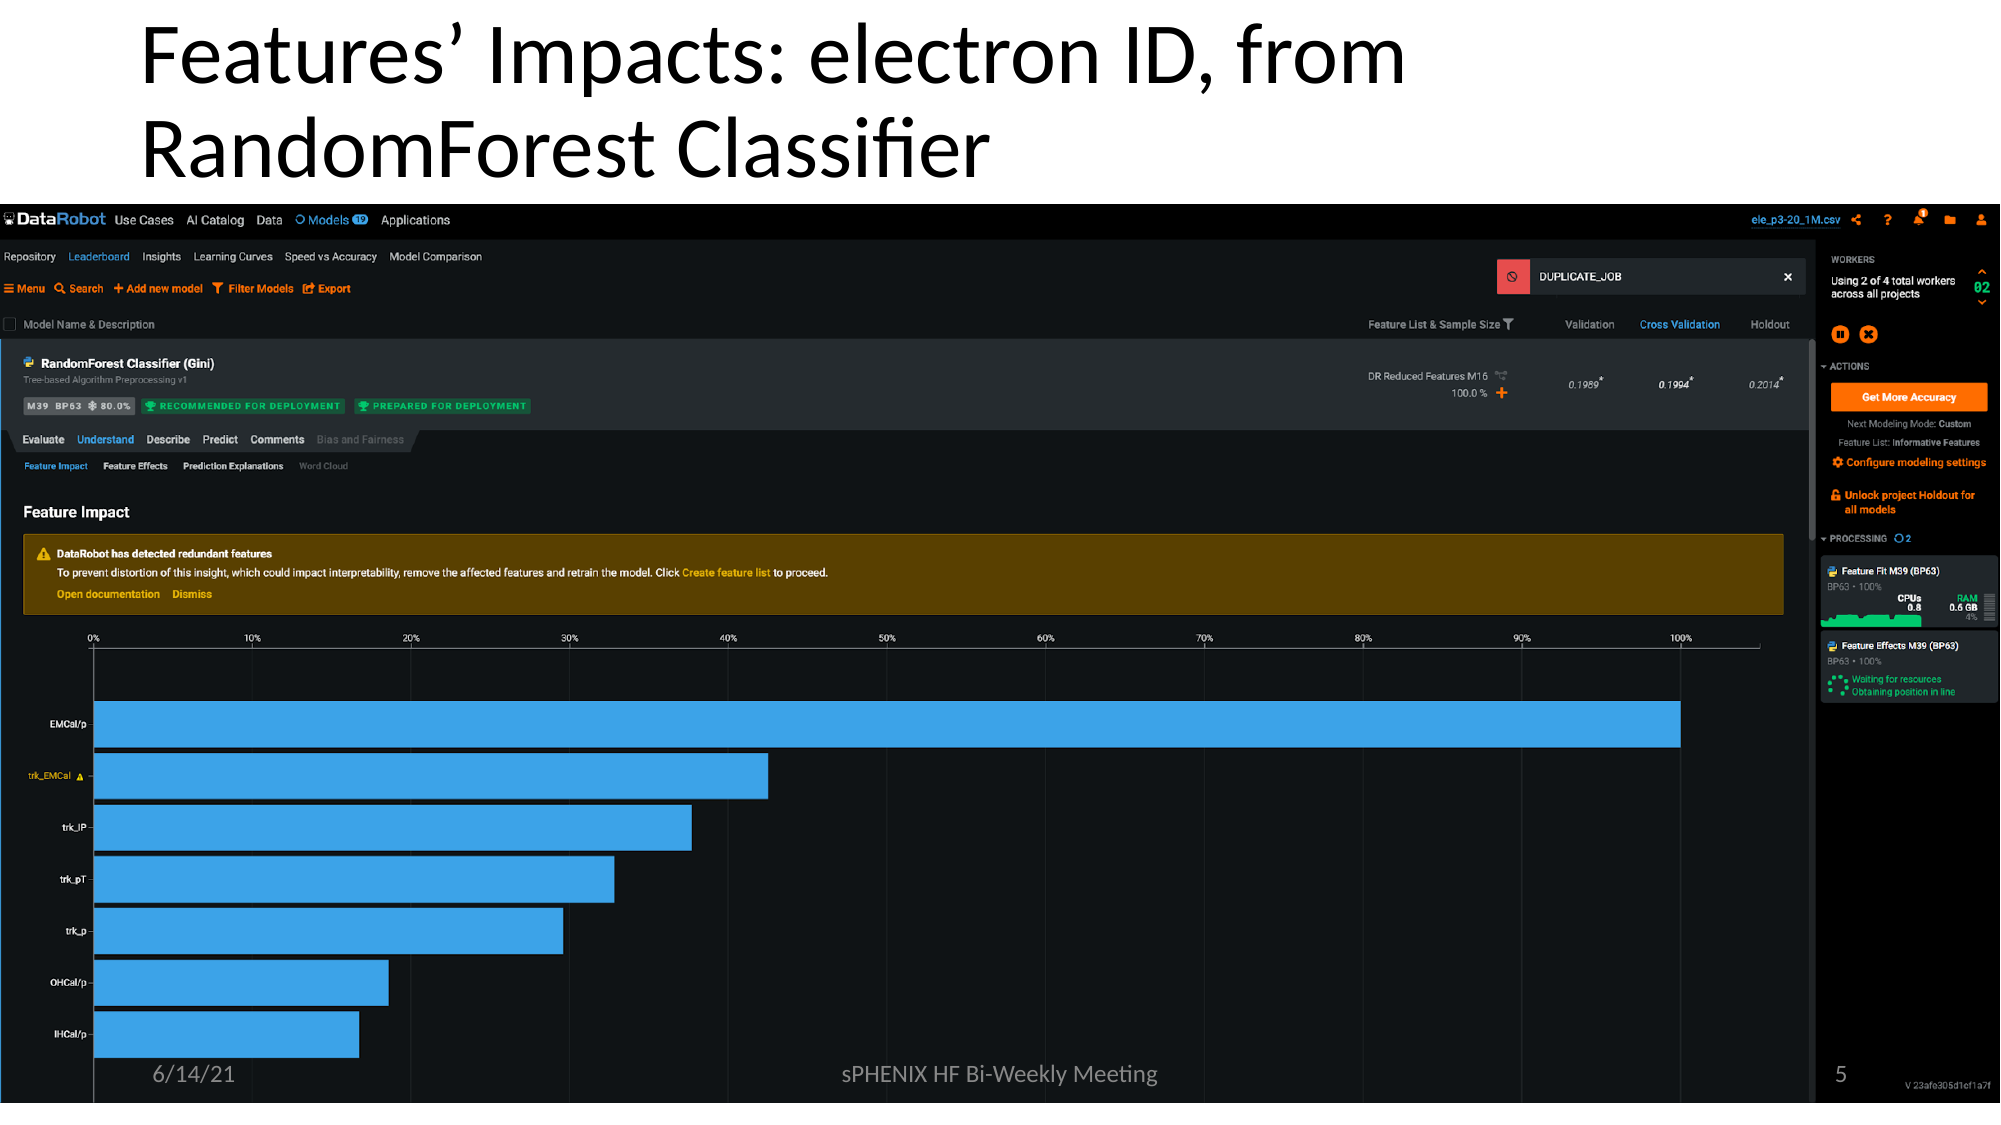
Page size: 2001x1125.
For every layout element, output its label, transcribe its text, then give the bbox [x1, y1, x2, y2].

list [0, 204, 2000, 1103]
title Features’ Impacts: electron ID, from RandomForest Classifier [125, 0, 1851, 200]
